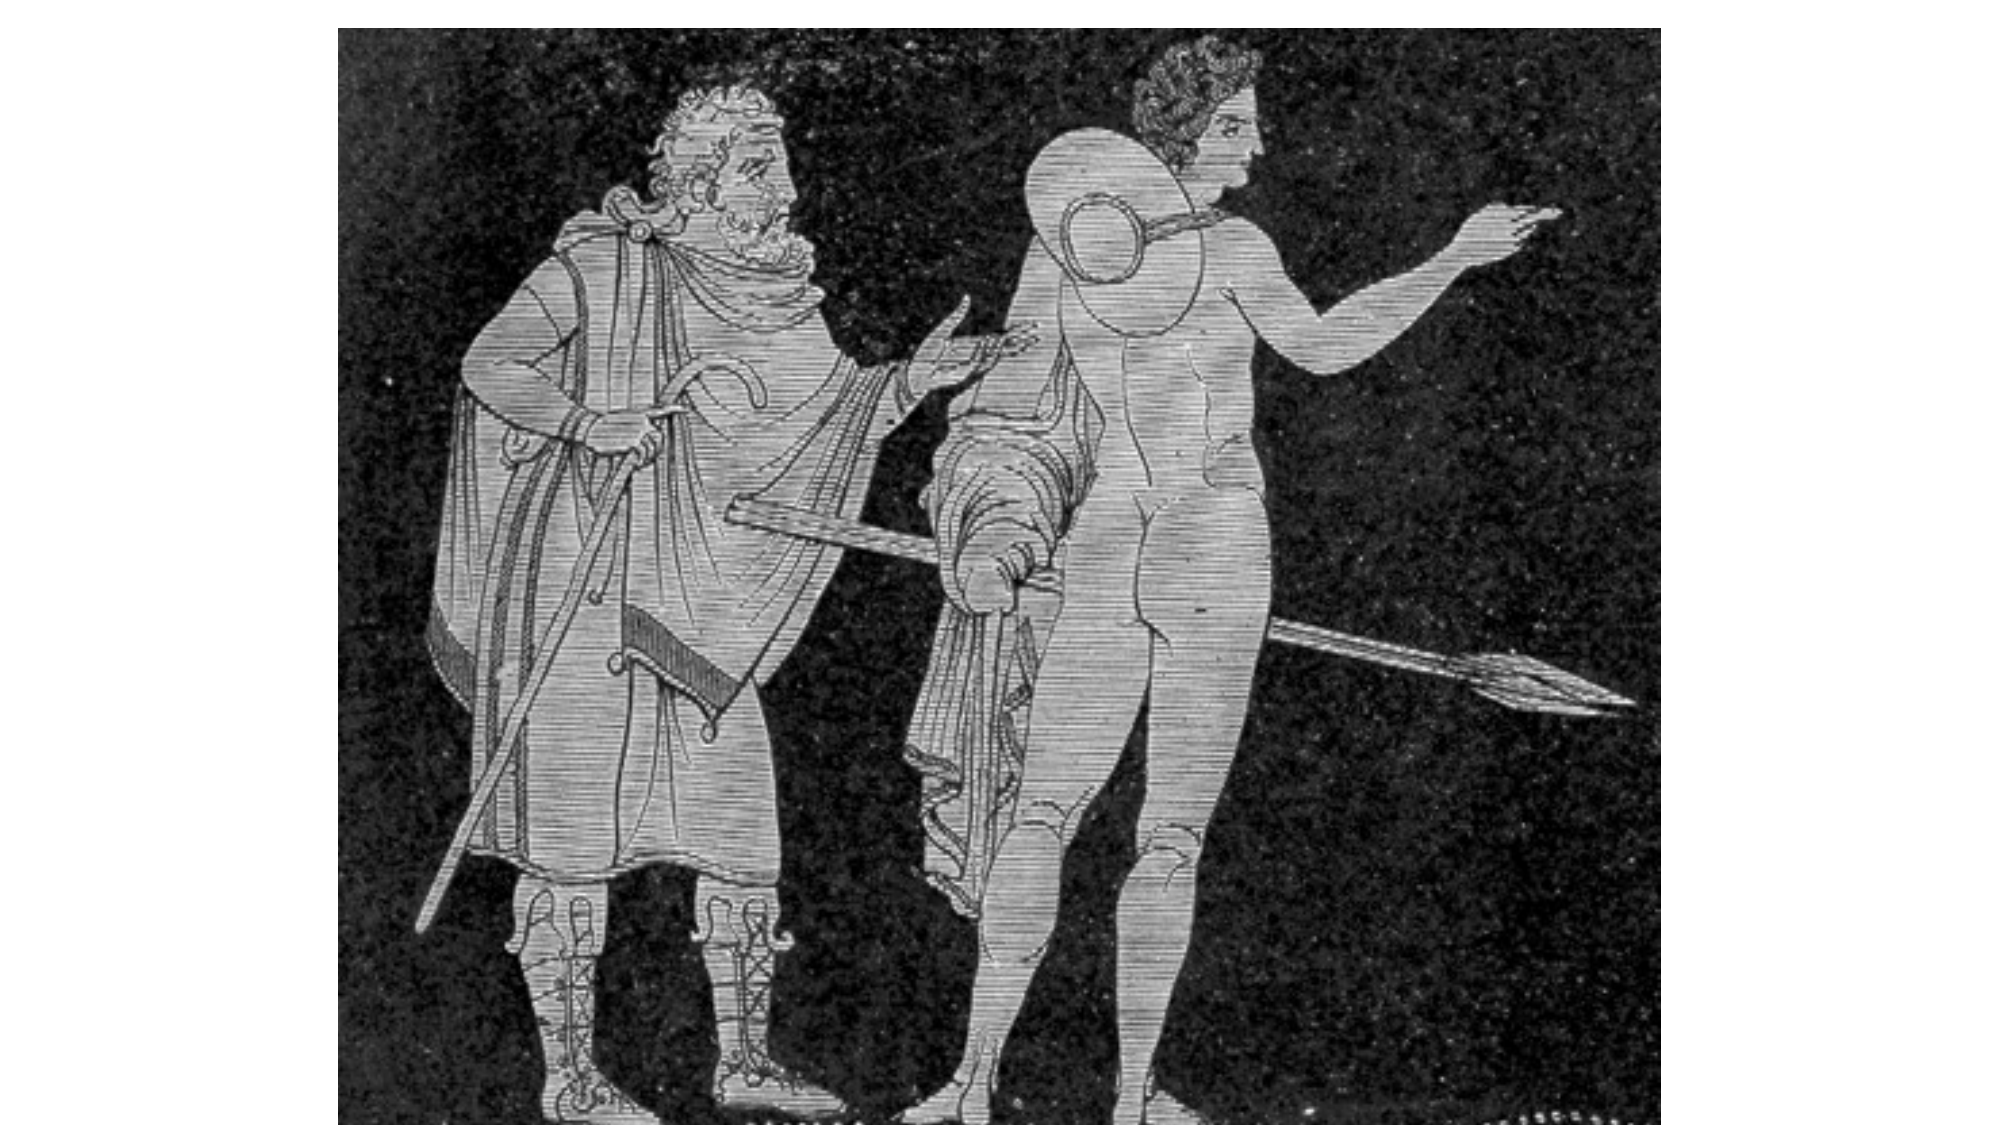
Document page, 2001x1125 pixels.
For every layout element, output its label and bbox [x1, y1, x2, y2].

picture [338, 28, 1662, 1125]
